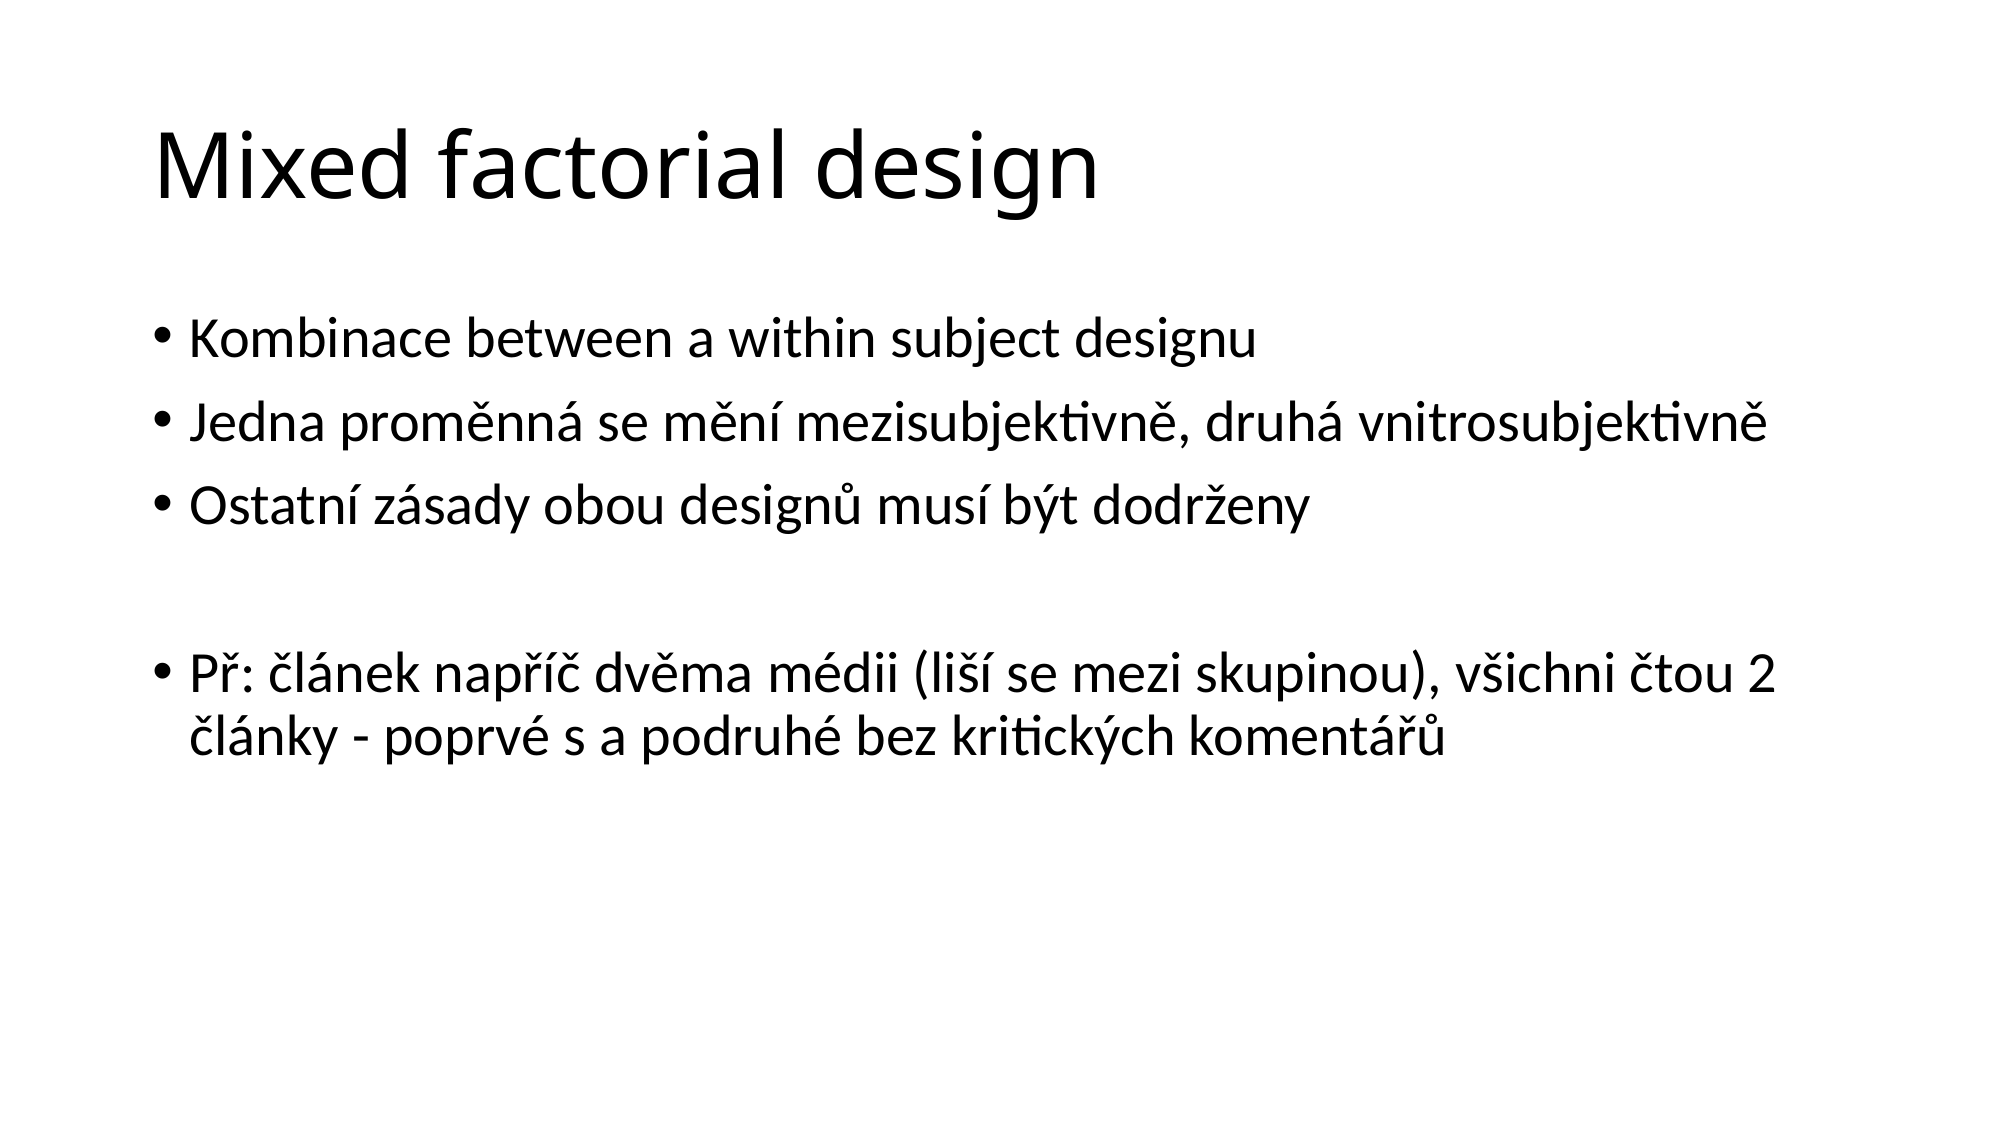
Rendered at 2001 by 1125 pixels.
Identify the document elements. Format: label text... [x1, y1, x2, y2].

list Kombinace between a within subject designu Jedna proměnná se mění mezisubjektivně, druhá vnitrosubjektivně Ostatní zásady obou designů musí být dodrženy Př: článek napříč dvěma médii (liší se mezi skupinou), všichni čtou 2 články - poprvé s a podruhé bez kritických komentářů [137, 299, 1863, 1014]
title Mixed factorial design [137, 59, 1863, 278]
